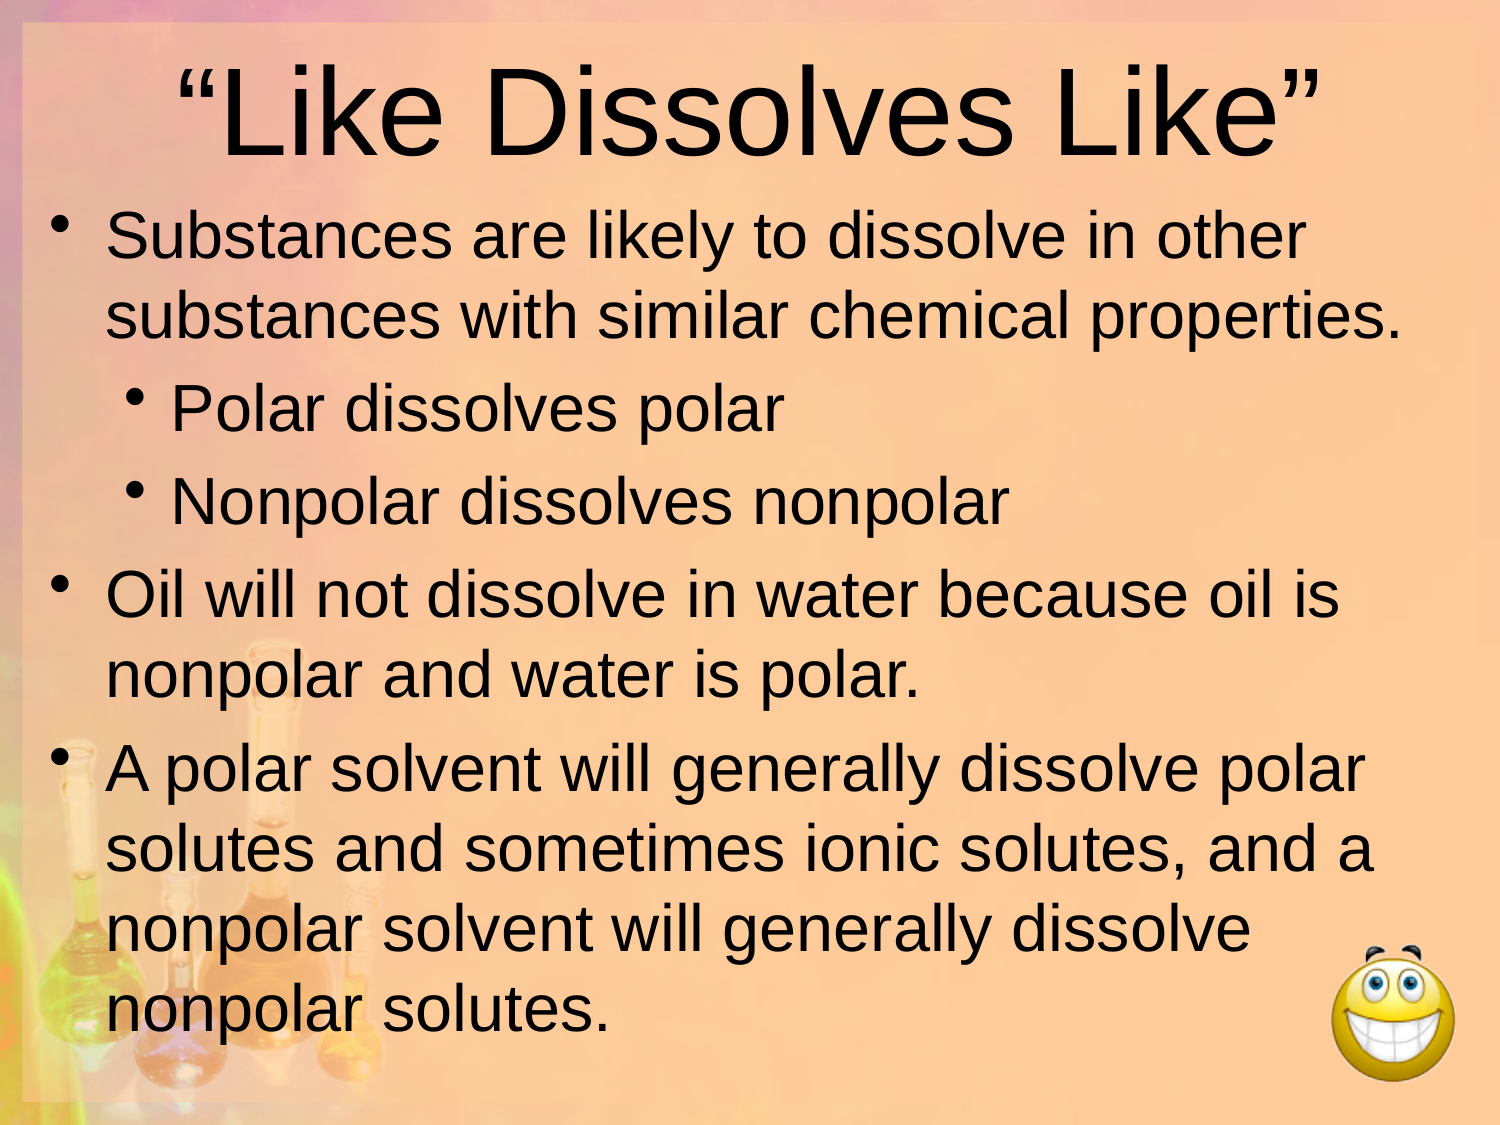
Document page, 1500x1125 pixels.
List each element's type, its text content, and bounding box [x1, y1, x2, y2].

list Substances are likely to dissolve in other substances with similar chemical properties. Polar dissolves polar Nonpolar dissolves nonpolar Oil will not dissolve in water because oil is nonpolar and water is polar. A polar solvent will generally dissolve polar solutes and sometimes ionic solutes, and a nonpolar solvent will generally dissolve nonpolar solutes. [33, 183, 1469, 1092]
picture [1328, 937, 1459, 1087]
title “Like Dissolves Like” [74, 0, 1425, 183]
picture [0, 0, 1500, 1125]
